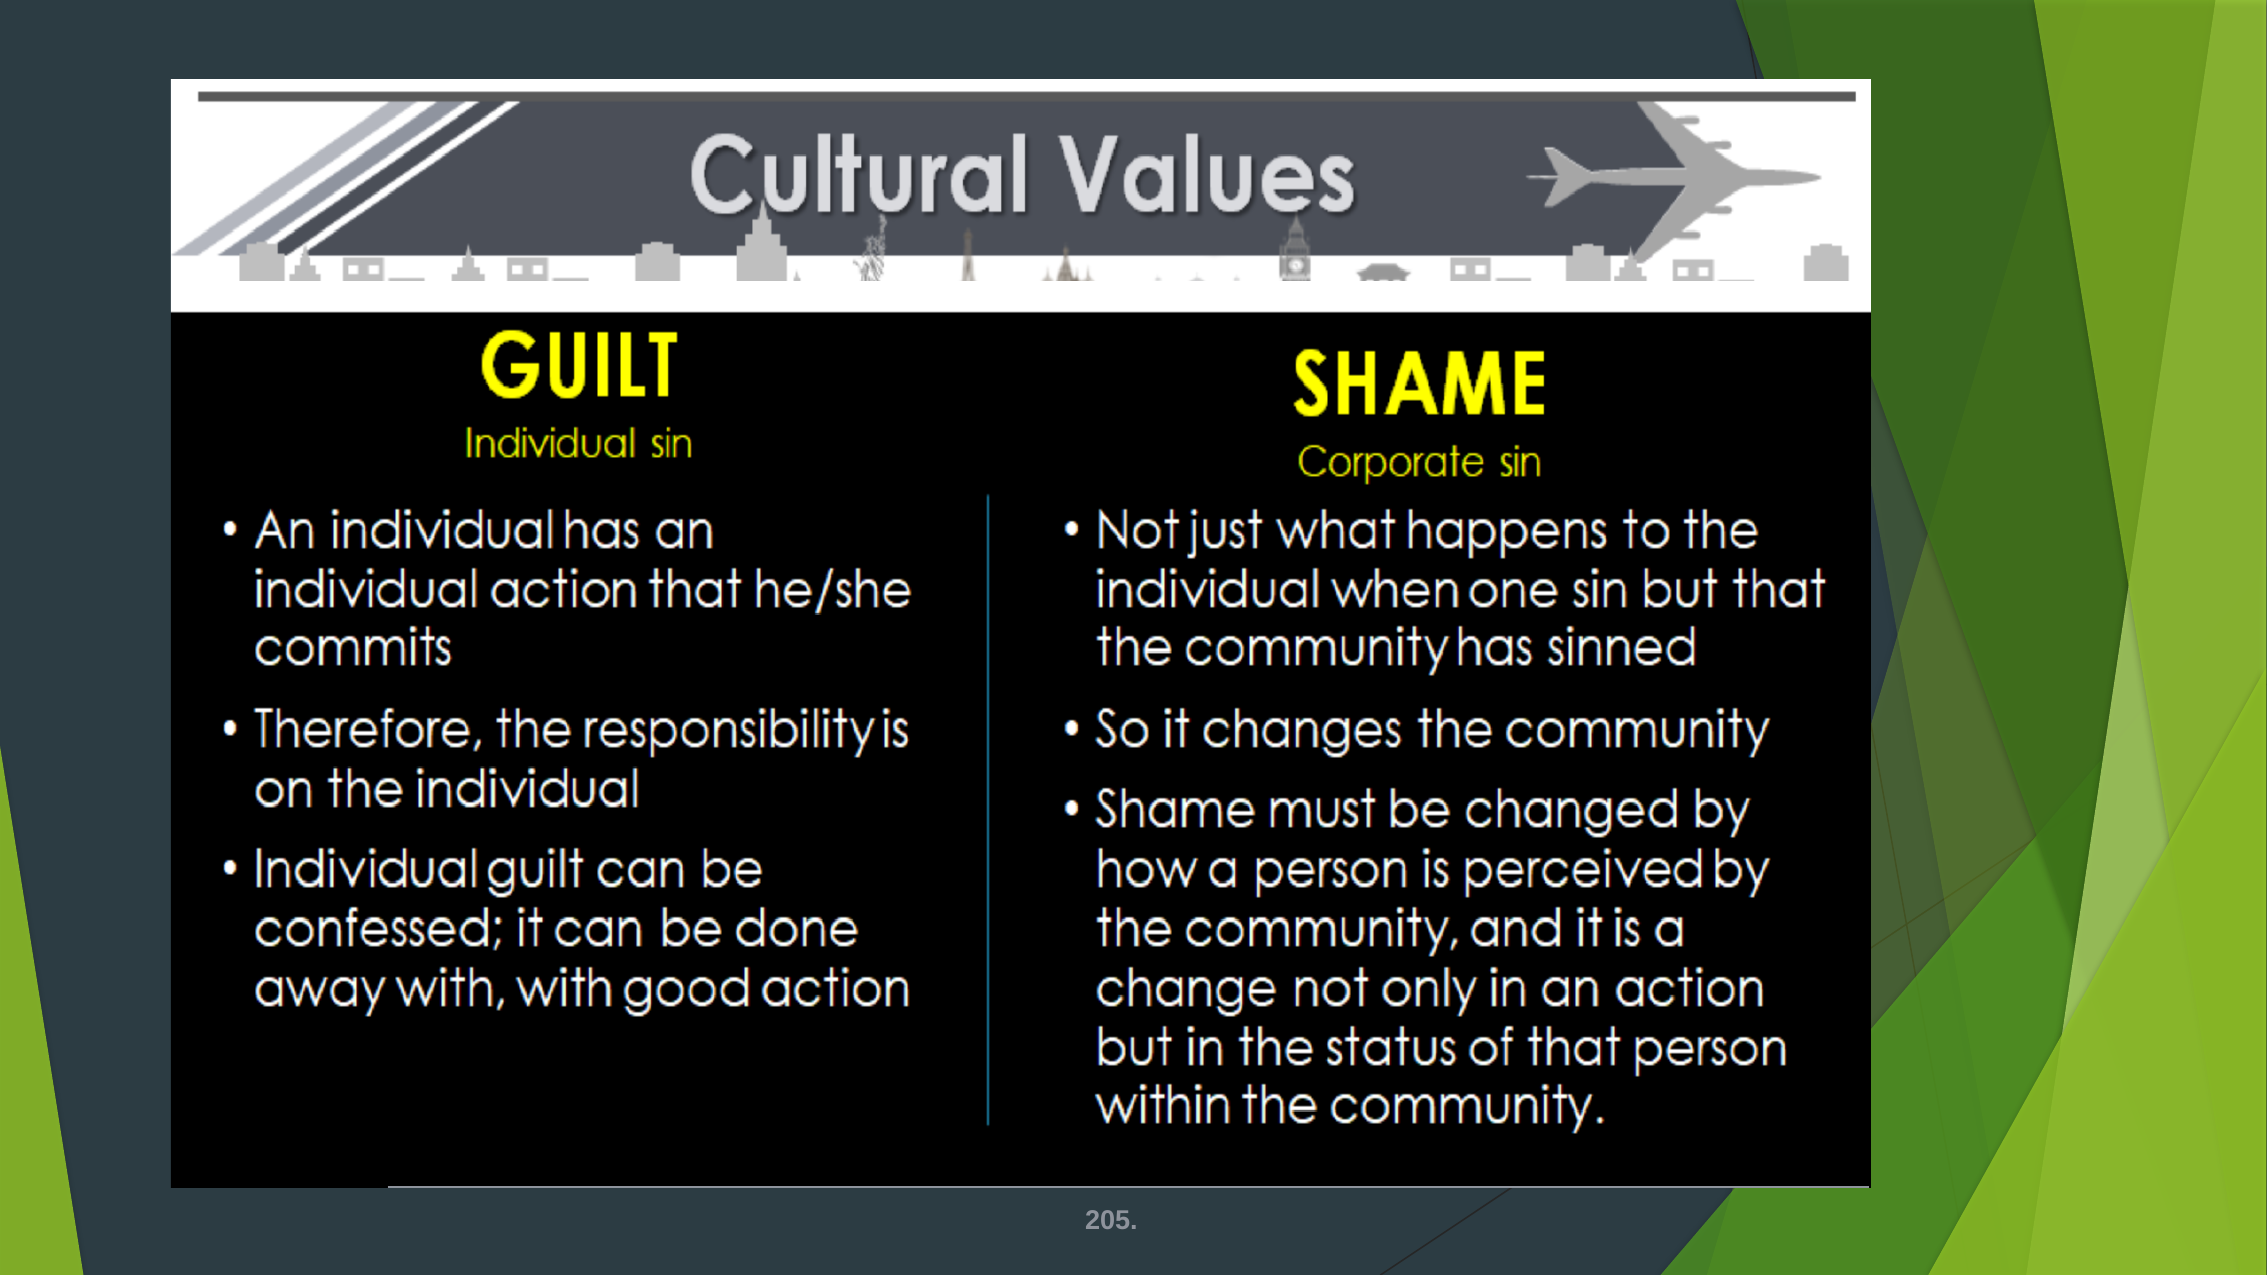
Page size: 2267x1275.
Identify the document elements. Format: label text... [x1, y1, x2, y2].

text_box [170, 79, 1871, 1188]
text_box 205. [1082, 1203, 1144, 1235]
